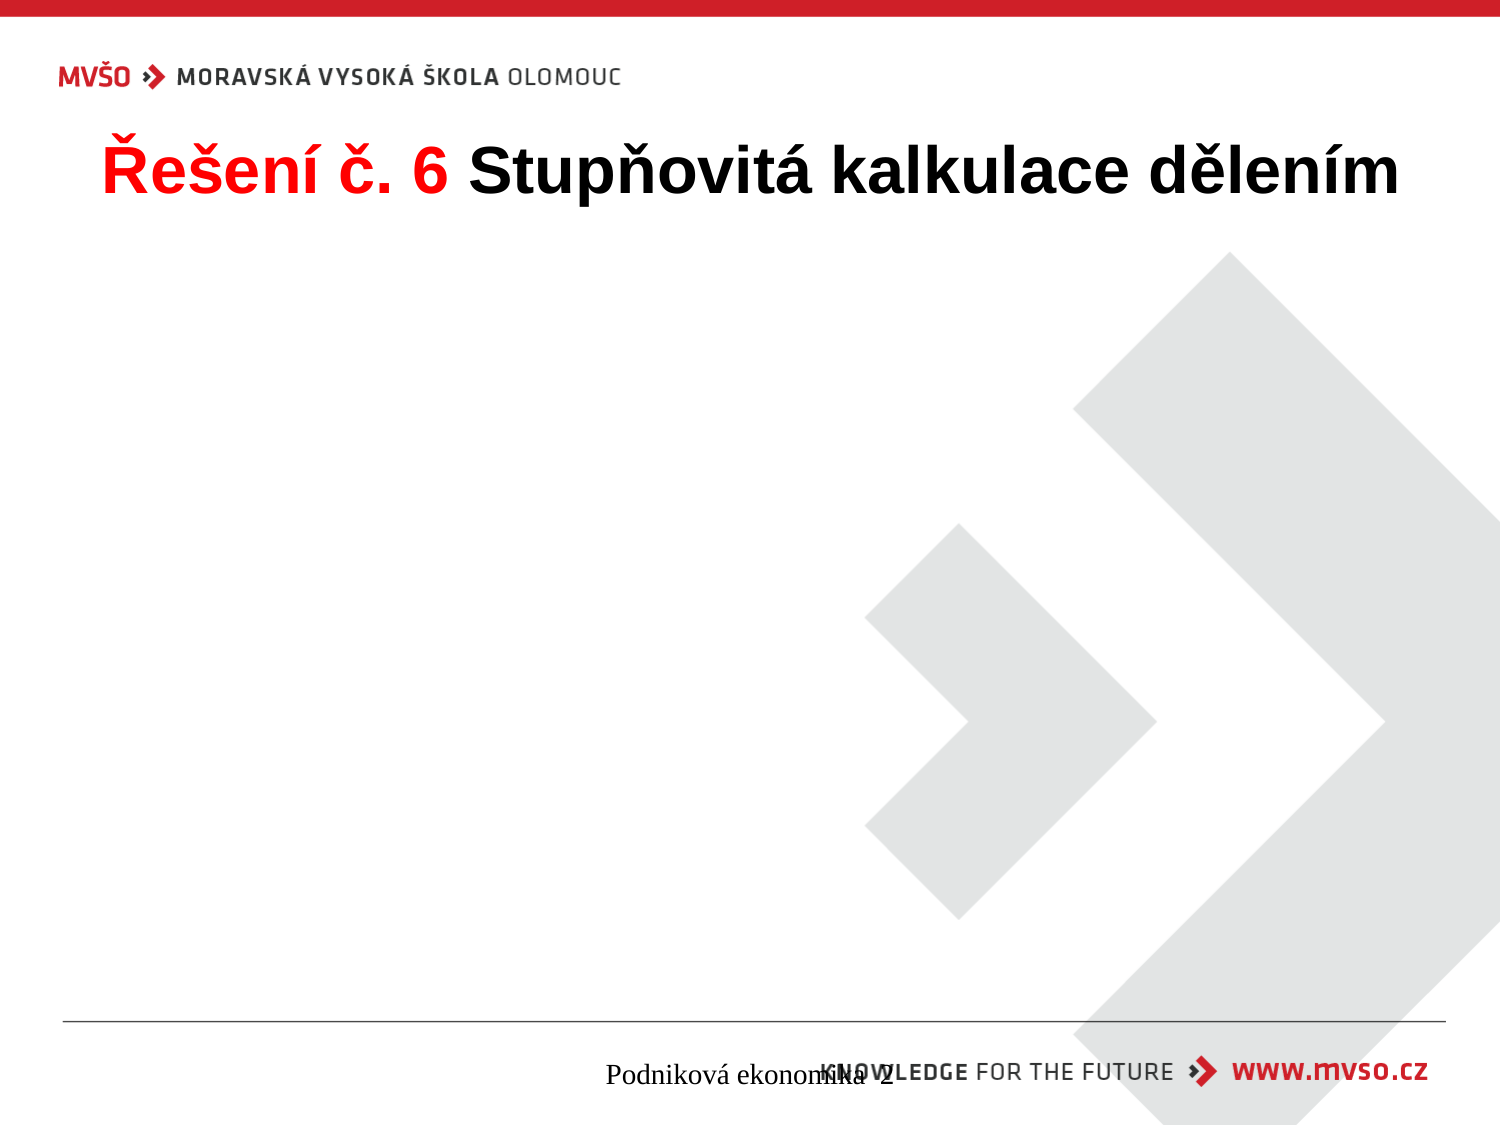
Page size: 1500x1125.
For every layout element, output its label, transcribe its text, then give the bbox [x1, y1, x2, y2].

picture [0, 0, 1500, 1125]
title Řešení č. 6 Stupňovitá kalkulace dělením [76, 90, 1427, 244]
footer Podniková ekonomika 2 [512, 1042, 988, 1103]
